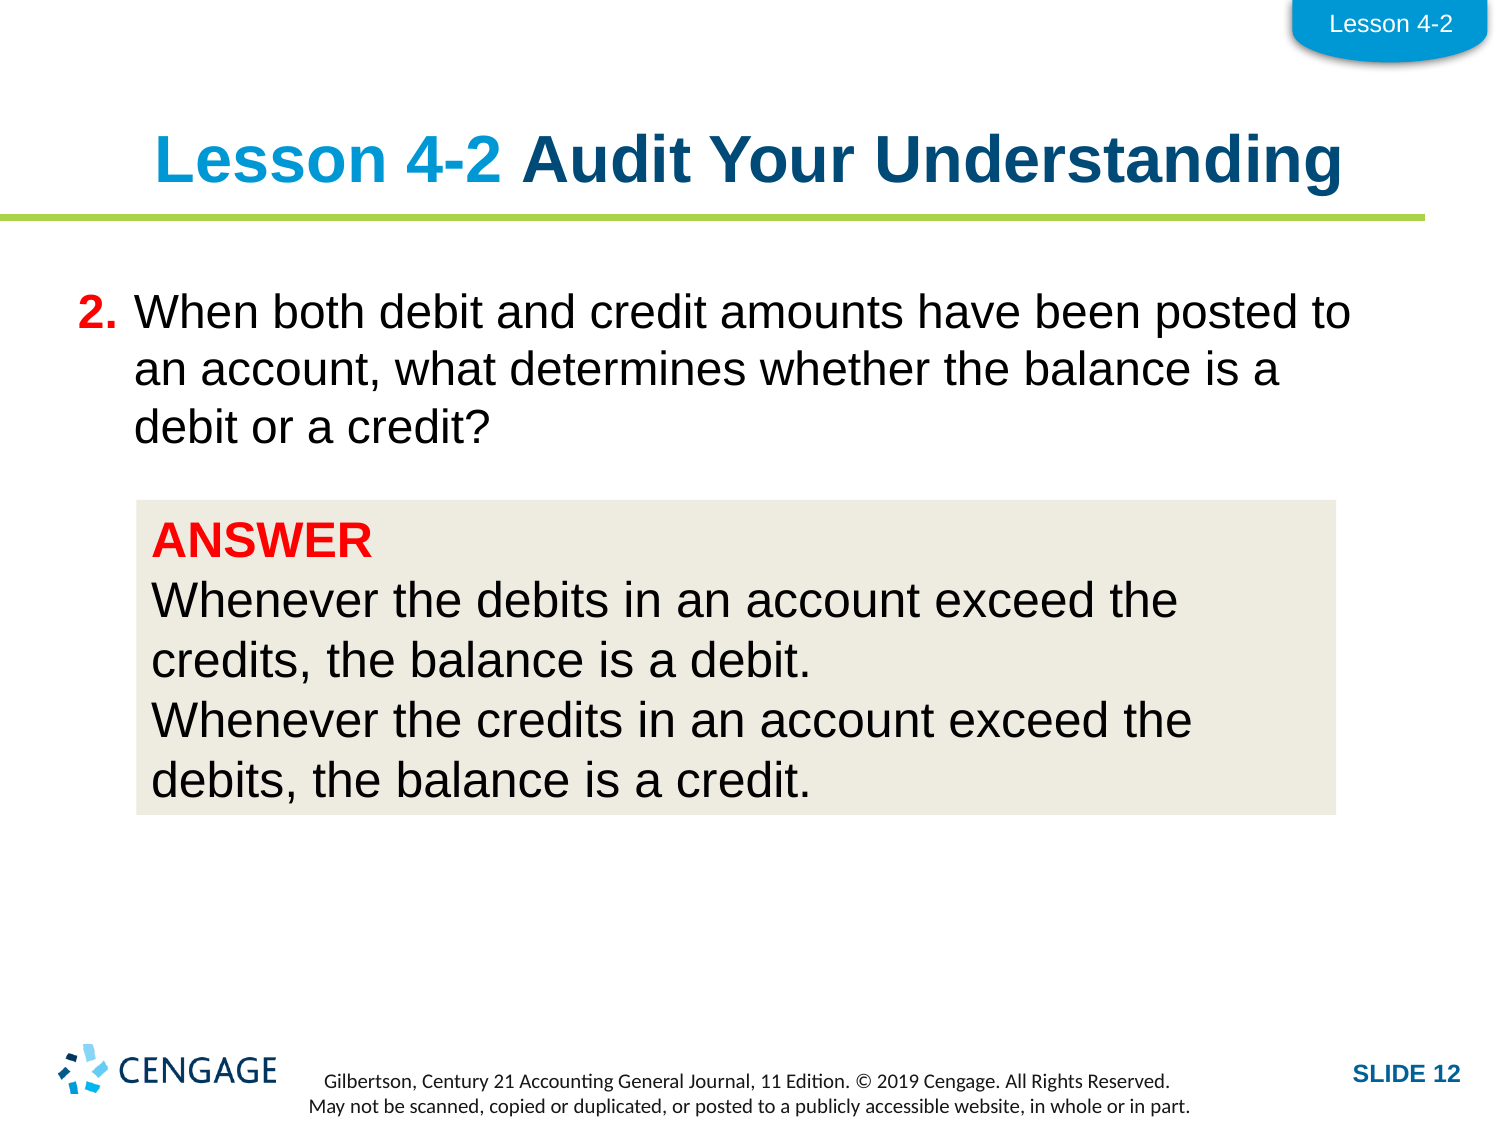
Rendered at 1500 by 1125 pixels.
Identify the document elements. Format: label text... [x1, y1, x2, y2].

text_box [1292, 0, 1488, 63]
title Lesson 4-2 Audit Your Understanding [61, 125, 1439, 236]
text_box SLIDE 12 [1176, 1049, 1477, 1095]
list 2. When both debit and credit amounts have been posted to an account, what determines whether the balance is a debit or a credit? [62, 272, 1381, 462]
picture [58, 1044, 276, 1094]
text_box Lesson 4-2 [1314, 0, 1469, 45]
text_box ANSWER Whenever the debits in an account exceed the credits, the balance is a debit. Whenever the credits in an account exceed the debits, the balance is a credit. [136, 499, 1337, 815]
